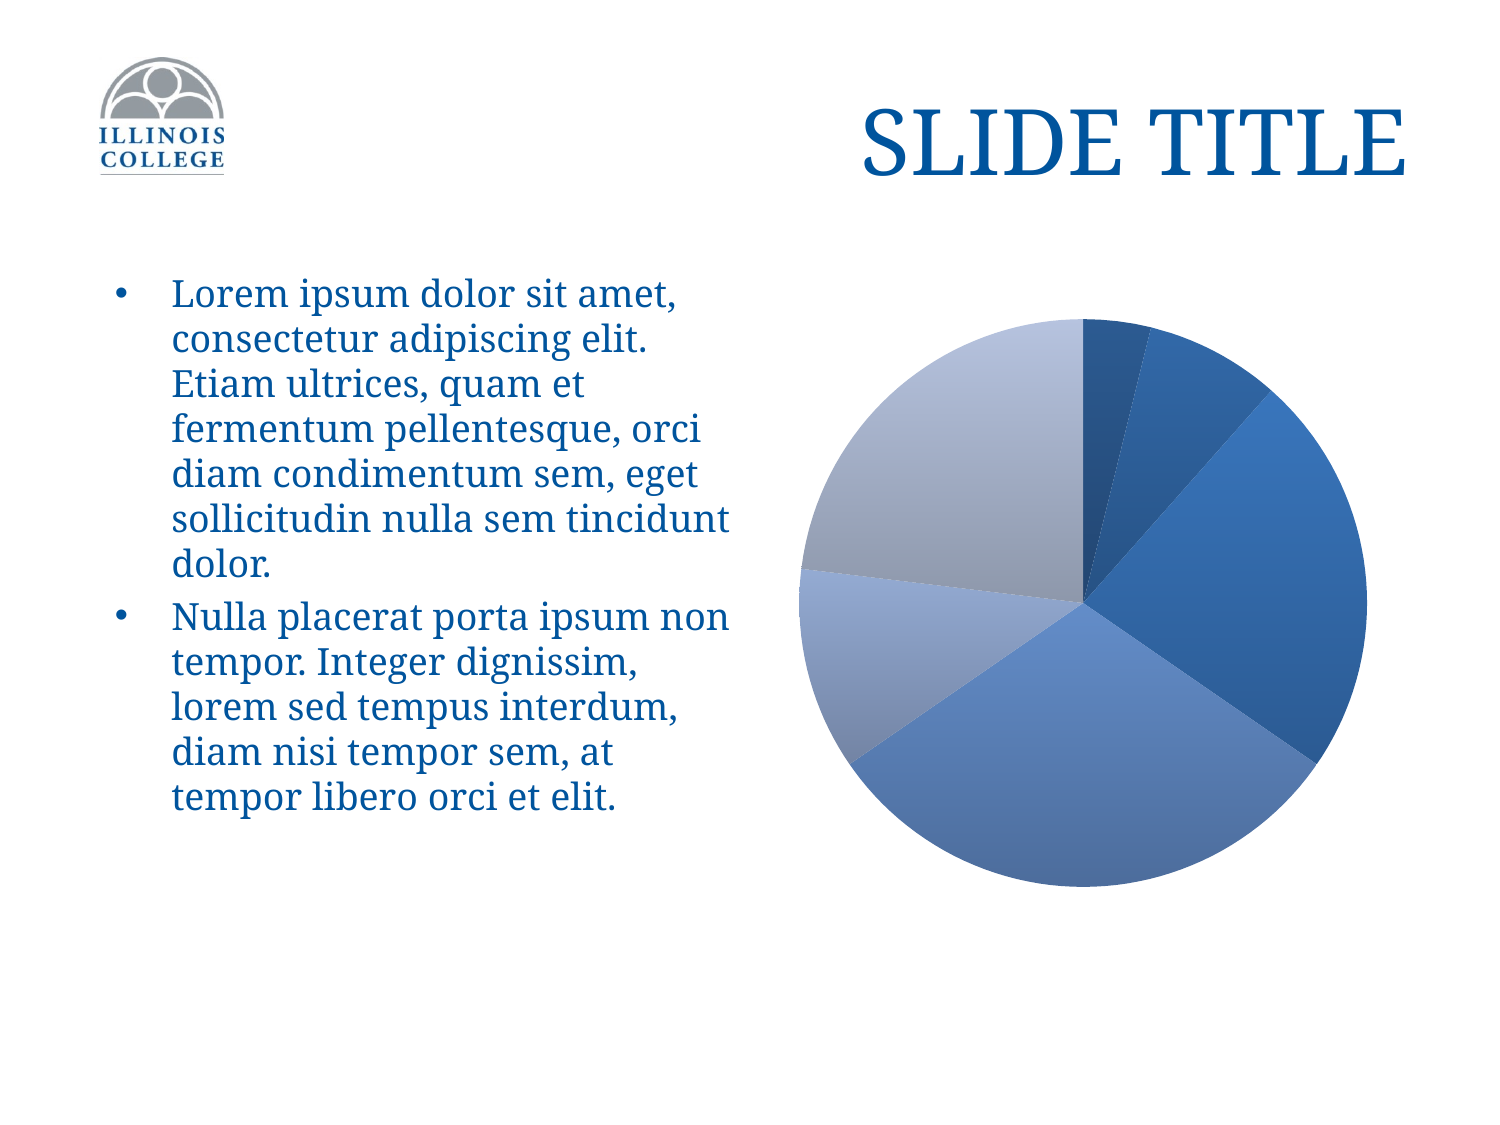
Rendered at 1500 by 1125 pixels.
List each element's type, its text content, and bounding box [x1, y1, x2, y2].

chart [787, 237, 1380, 969]
picture [99, 56, 224, 176]
title SLIDE TITLE [75, 45, 1425, 233]
list Lorem ipsum dolor sit amet, consectetur adipiscing elit. Etiam ultrices, quam et fermentum pellentesque, orci diam condimentum sem, eget sollicitudin nulla sem tincidunt dolor. Nulla placerat porta ipsum non tempor. Integer dignissim, lorem sed tempus interdum, diam nisi tempor sem, at tempor libero orci et elit. [99, 262, 763, 1005]
